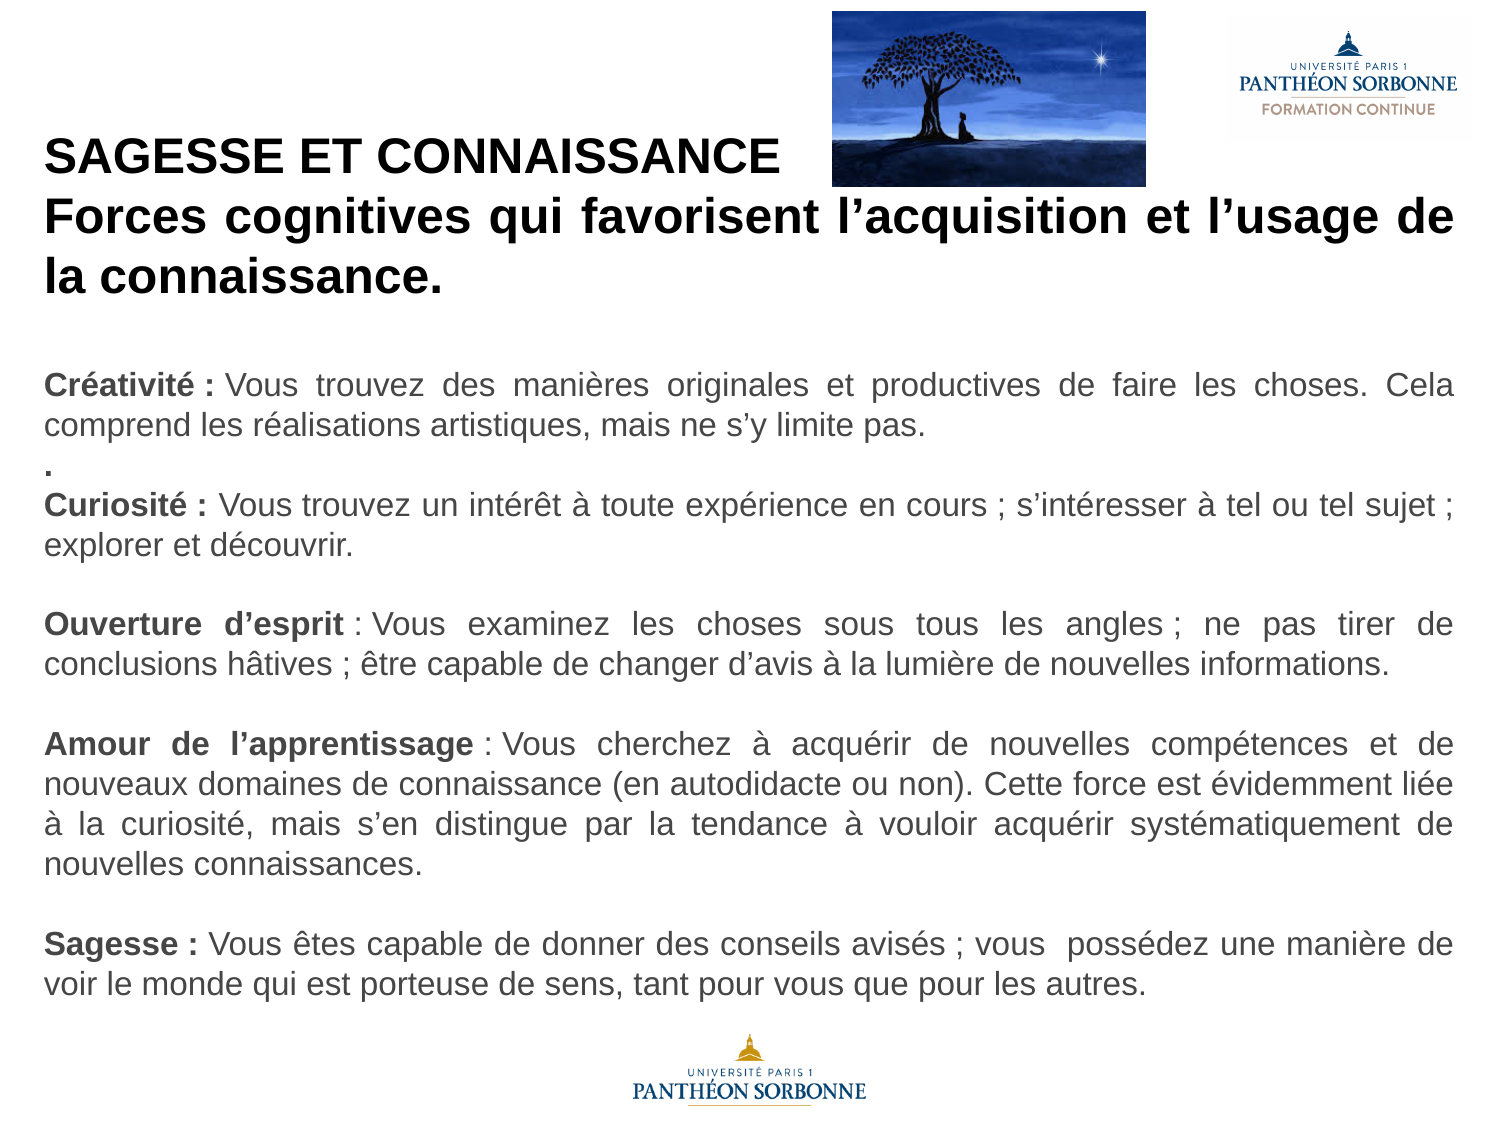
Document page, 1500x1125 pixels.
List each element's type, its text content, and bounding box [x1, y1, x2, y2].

text_box SAGESSE ET CONNAISSANCE Forces cognitives qui favorisent l’acquisition et l’usage de la connaissance. Créativité : Vous trouvez des manières originales et productives de faire les choses. Cela comprend les réalisations artistiques, mais ne s’y limite pas. . Curiosité : Vous trouvez un intérêt à toute expérience en cours ; s’intéresser à tel ou tel sujet ; explorer et découvrir. Ouverture d’esprit : Vous examinez les choses sous tous les angles ; ne pas tirer de conclusions hâtives ; être capable de changer d’avis à la lumière de nouvelles informations. Amour de l’apprentissage : Vous cherchez à acquérir de nouvelles compétences et de nouveaux domaines de connaissance (en autodidacte ou non). Cette force est évidemment liée à la curiosité, mais s’en distingue par la tendance à vouloir acquérir systématiquement de nouvelles connaissances. Sagesse : Vous êtes capable de donner des conseils avisés ; vous possédez une manière de voir le monde qui est porteuse de sens, tant pour vous que pour les autres. [29, 115, 1471, 1089]
picture [633, 1089, 866, 1106]
picture [832, 11, 1146, 187]
picture [1225, 17, 1472, 142]
